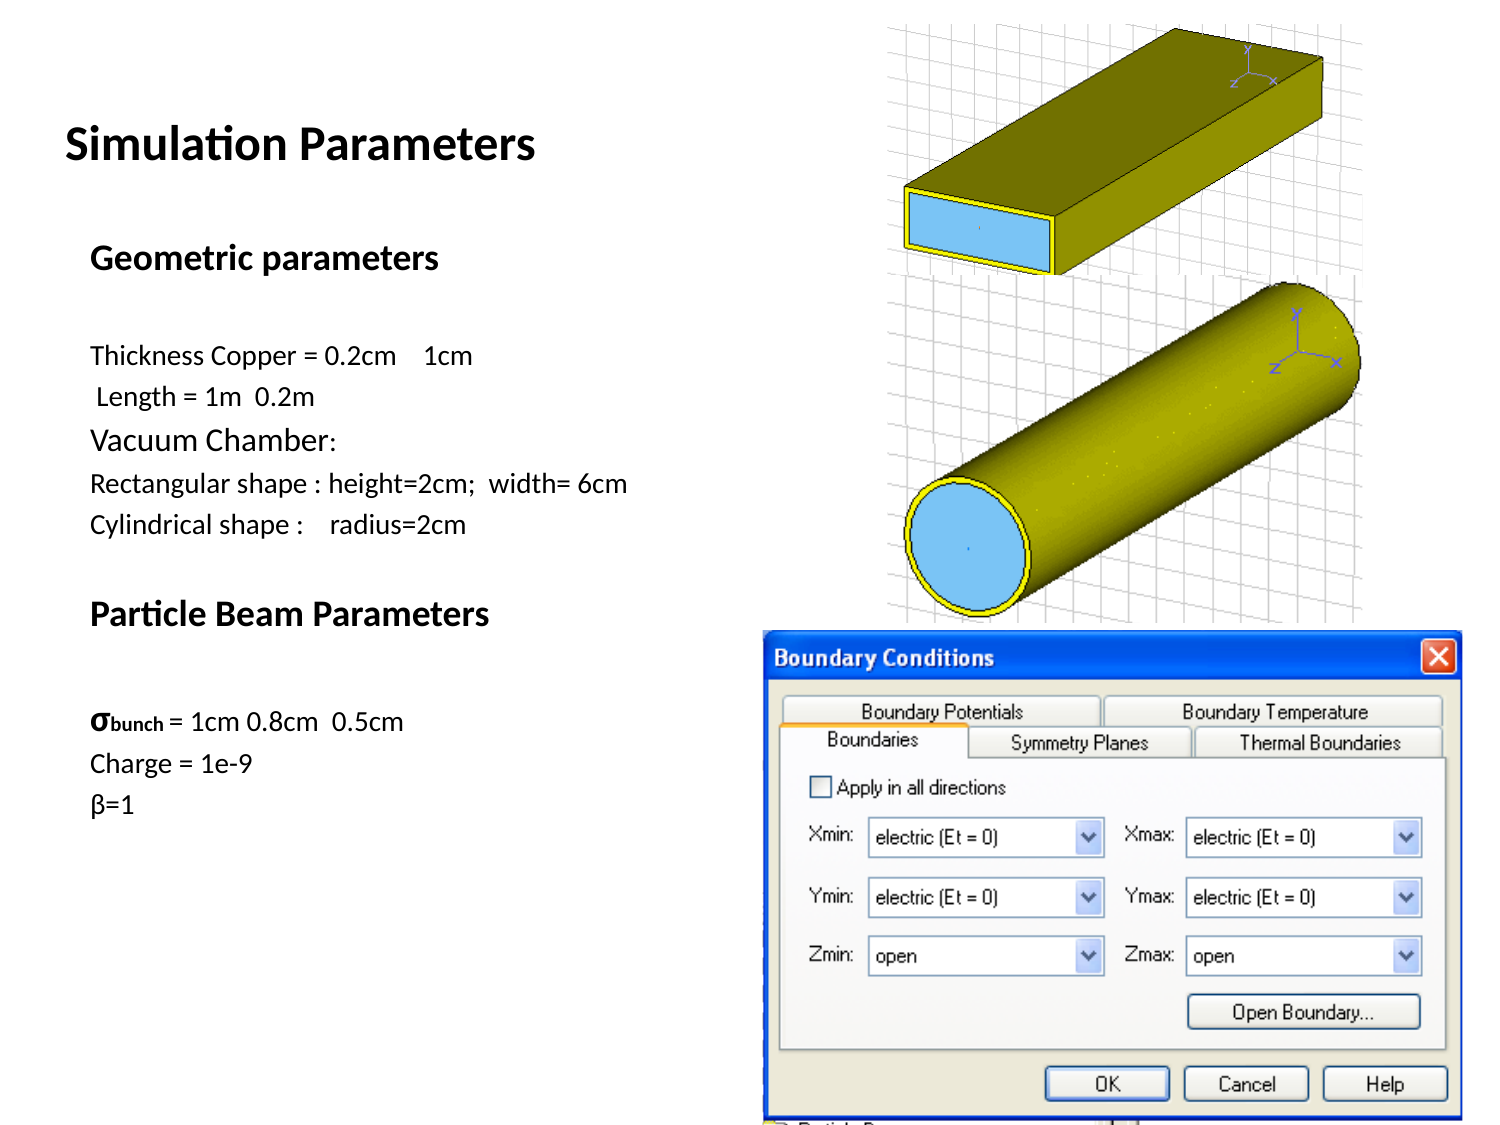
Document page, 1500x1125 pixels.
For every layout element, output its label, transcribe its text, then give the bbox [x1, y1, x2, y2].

picture [762, 630, 1463, 1125]
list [887, 24, 1363, 274]
title Simulation Parameters [50, 75, 725, 179]
list Geometric parameters Thickness Copper = 0.2cm 1cm Length = 1m 0.2m Vacuum Chamber: Rectangular shape : height=2cm; width= 6cm Cylindrical shape : radius=2cm Particle Beam Parameters σbunch = 1cm 0.8cm 0.5cm Charge = 1e-9 β=1 [75, 224, 663, 975]
picture [887, 274, 1363, 623]
